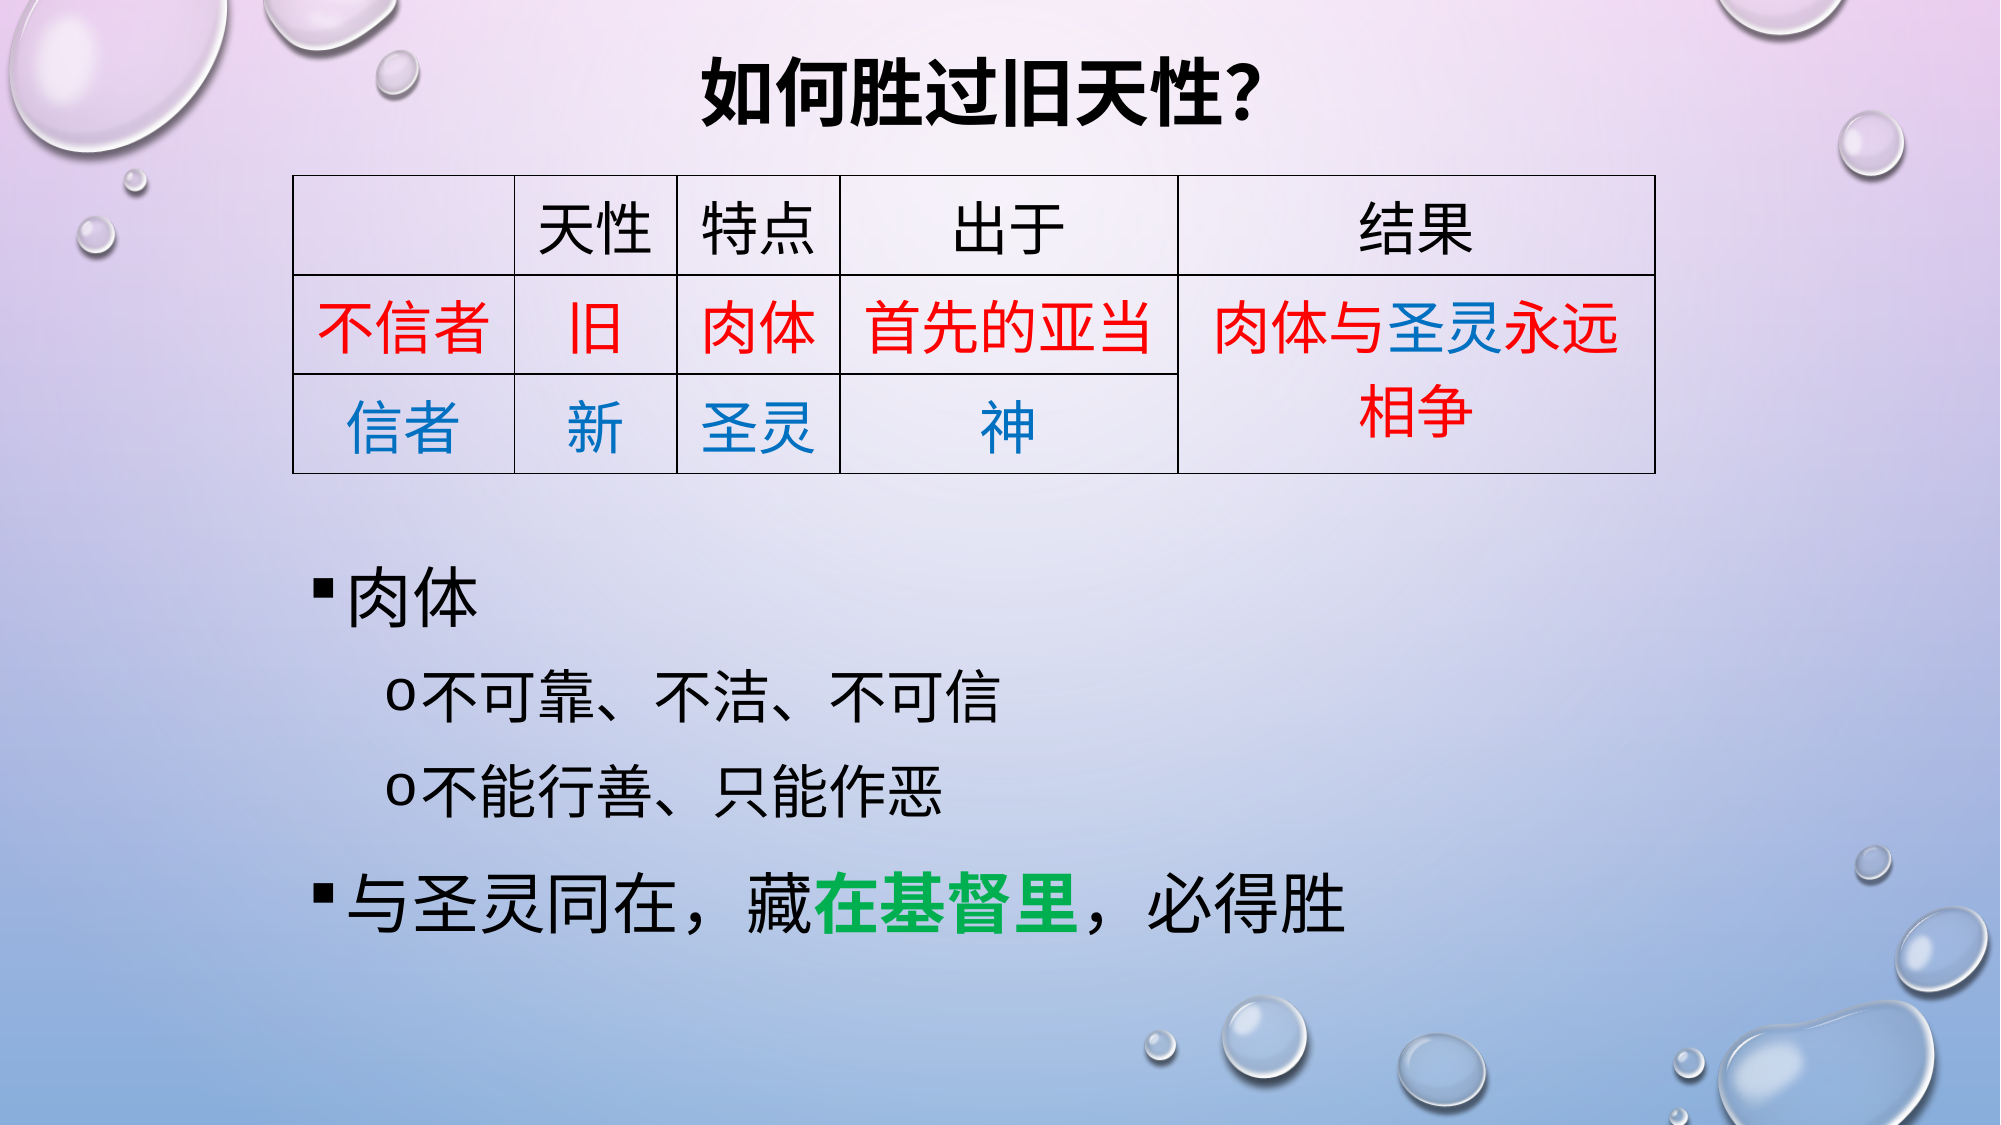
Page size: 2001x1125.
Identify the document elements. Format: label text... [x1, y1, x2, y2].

table_cell 信者 [294, 375, 514, 473]
table_header 天性 [515, 176, 676, 274]
table_cell 肉体 [678, 276, 839, 373]
title 如何胜过旧天性？ [149, 0, 1850, 193]
table_cell 肉体与圣灵永远相争 [1179, 276, 1654, 473]
table_cell 首先的亚当 [841, 276, 1177, 373]
table_header 特点 [678, 176, 839, 274]
table_cell 神 [841, 375, 1177, 473]
table_cell 不信者 [294, 276, 514, 373]
table_cell 新 [515, 375, 676, 473]
table_cell 圣灵 [678, 375, 839, 473]
table_header 出于 [841, 176, 1177, 274]
table_header 结果 [1179, 176, 1654, 274]
picture [0, 0, 2000, 1125]
table_cell 旧 [515, 276, 676, 373]
list 肉体 不可靠、不洁、不可信 不能行善、只能作恶 与圣灵同在，藏在基督里，必得胜 [293, 532, 1530, 1008]
table_header [294, 176, 514, 274]
